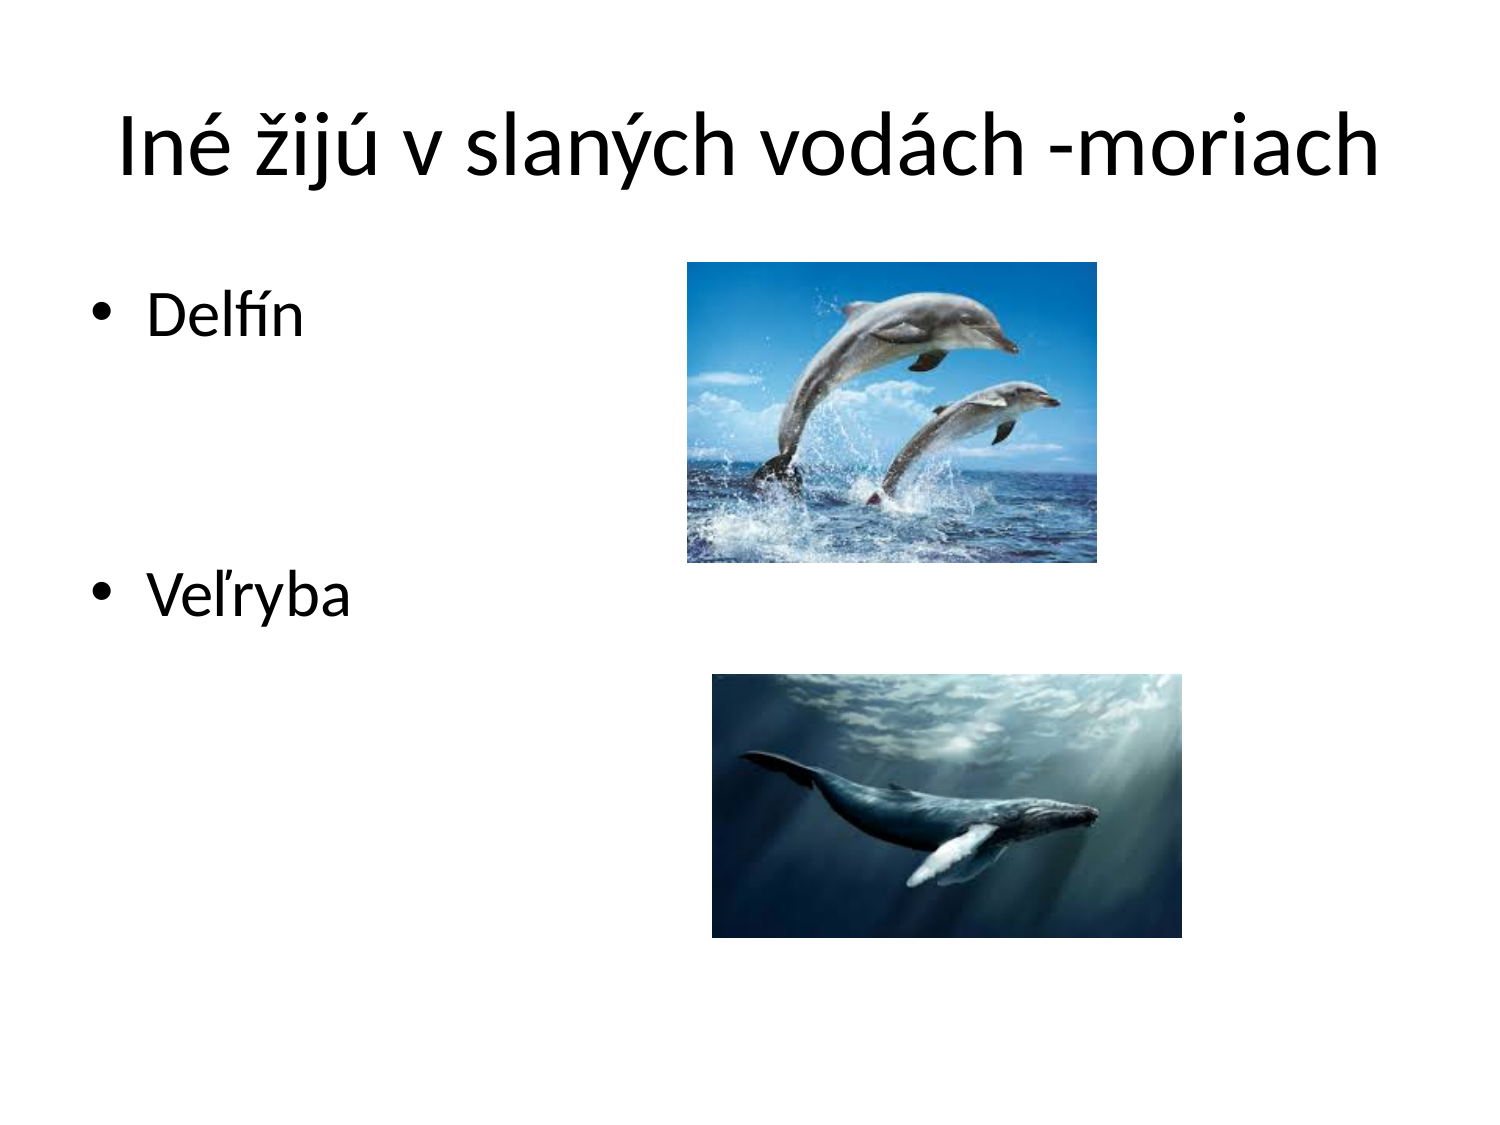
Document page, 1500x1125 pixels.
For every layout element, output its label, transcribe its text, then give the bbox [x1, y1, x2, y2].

picture [687, 262, 1098, 563]
title Iné žijú v slaných vodách -moriach [75, 45, 1425, 233]
picture [712, 674, 1182, 938]
list Delfín Veľryba [75, 262, 1425, 1005]
